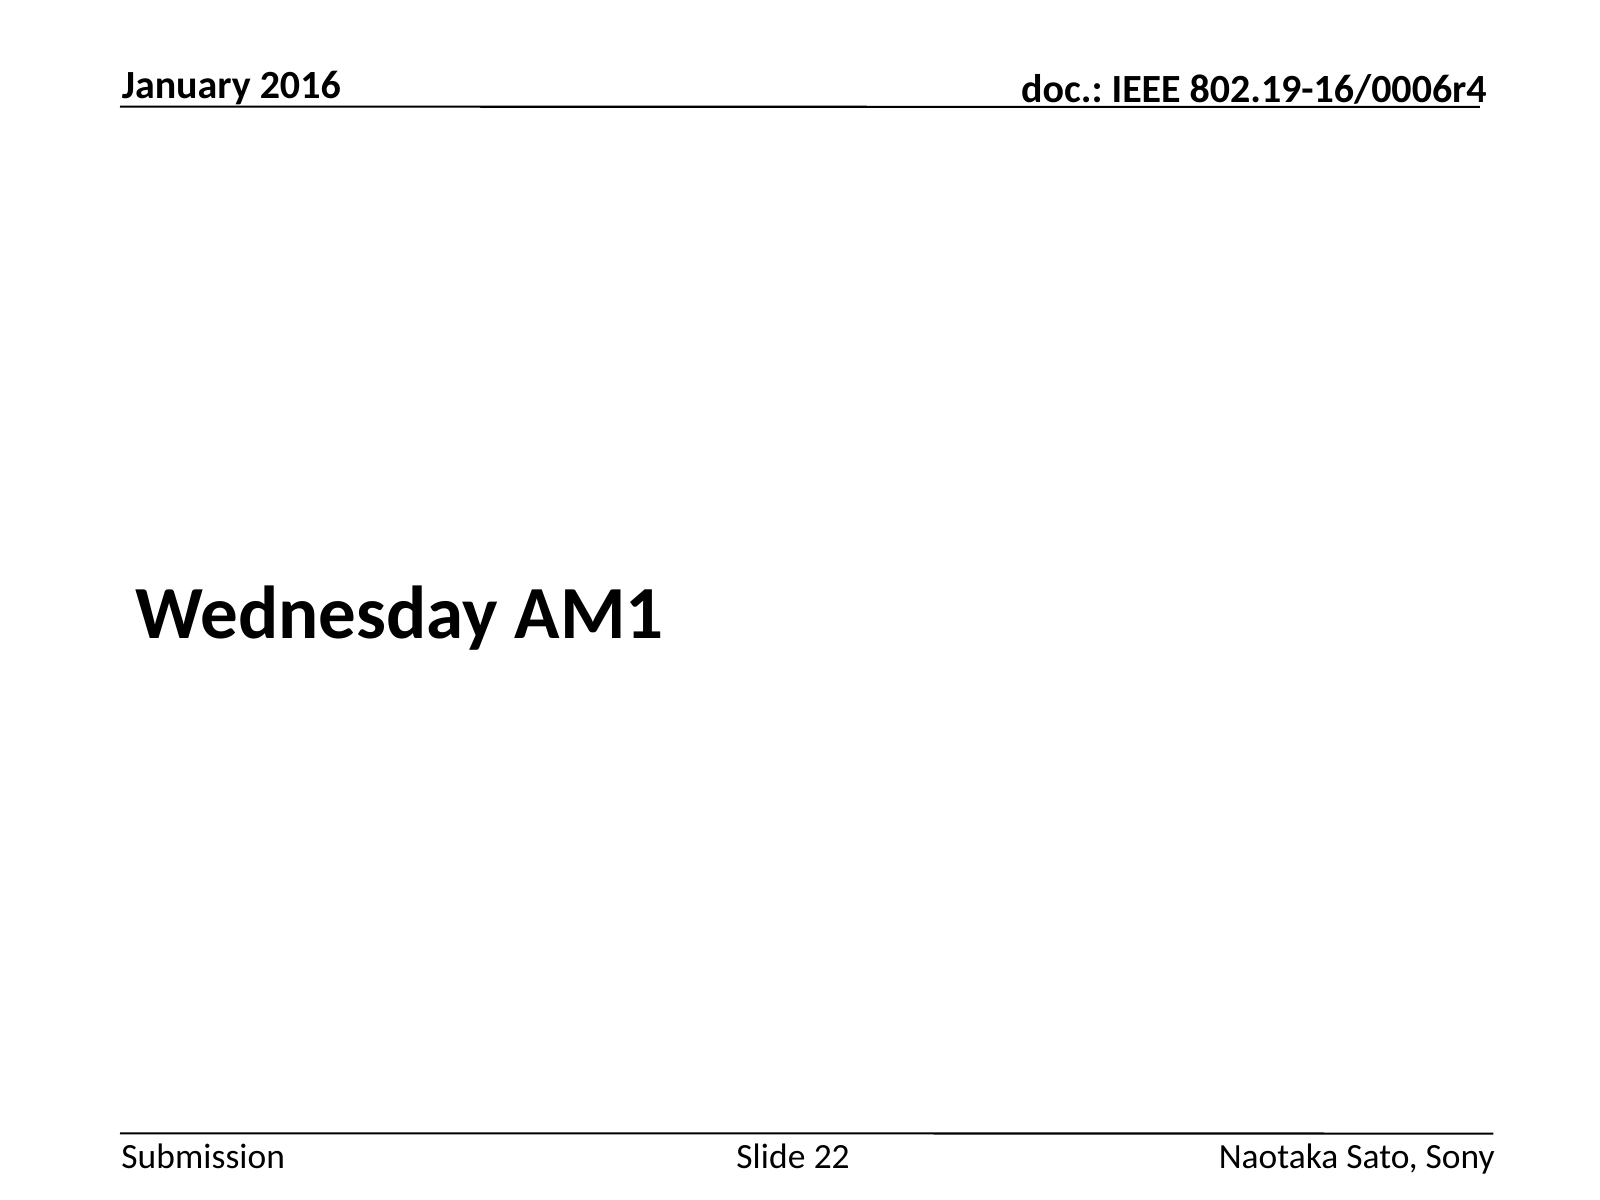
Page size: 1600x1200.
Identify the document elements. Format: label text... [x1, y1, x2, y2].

slide_number Slide 22 [733, 1132, 854, 1197]
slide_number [121, 58, 451, 107]
list Wednesday AM1 [119, 262, 1480, 1126]
footer Naotaka Sato, Sony [937, 1132, 1495, 1174]
